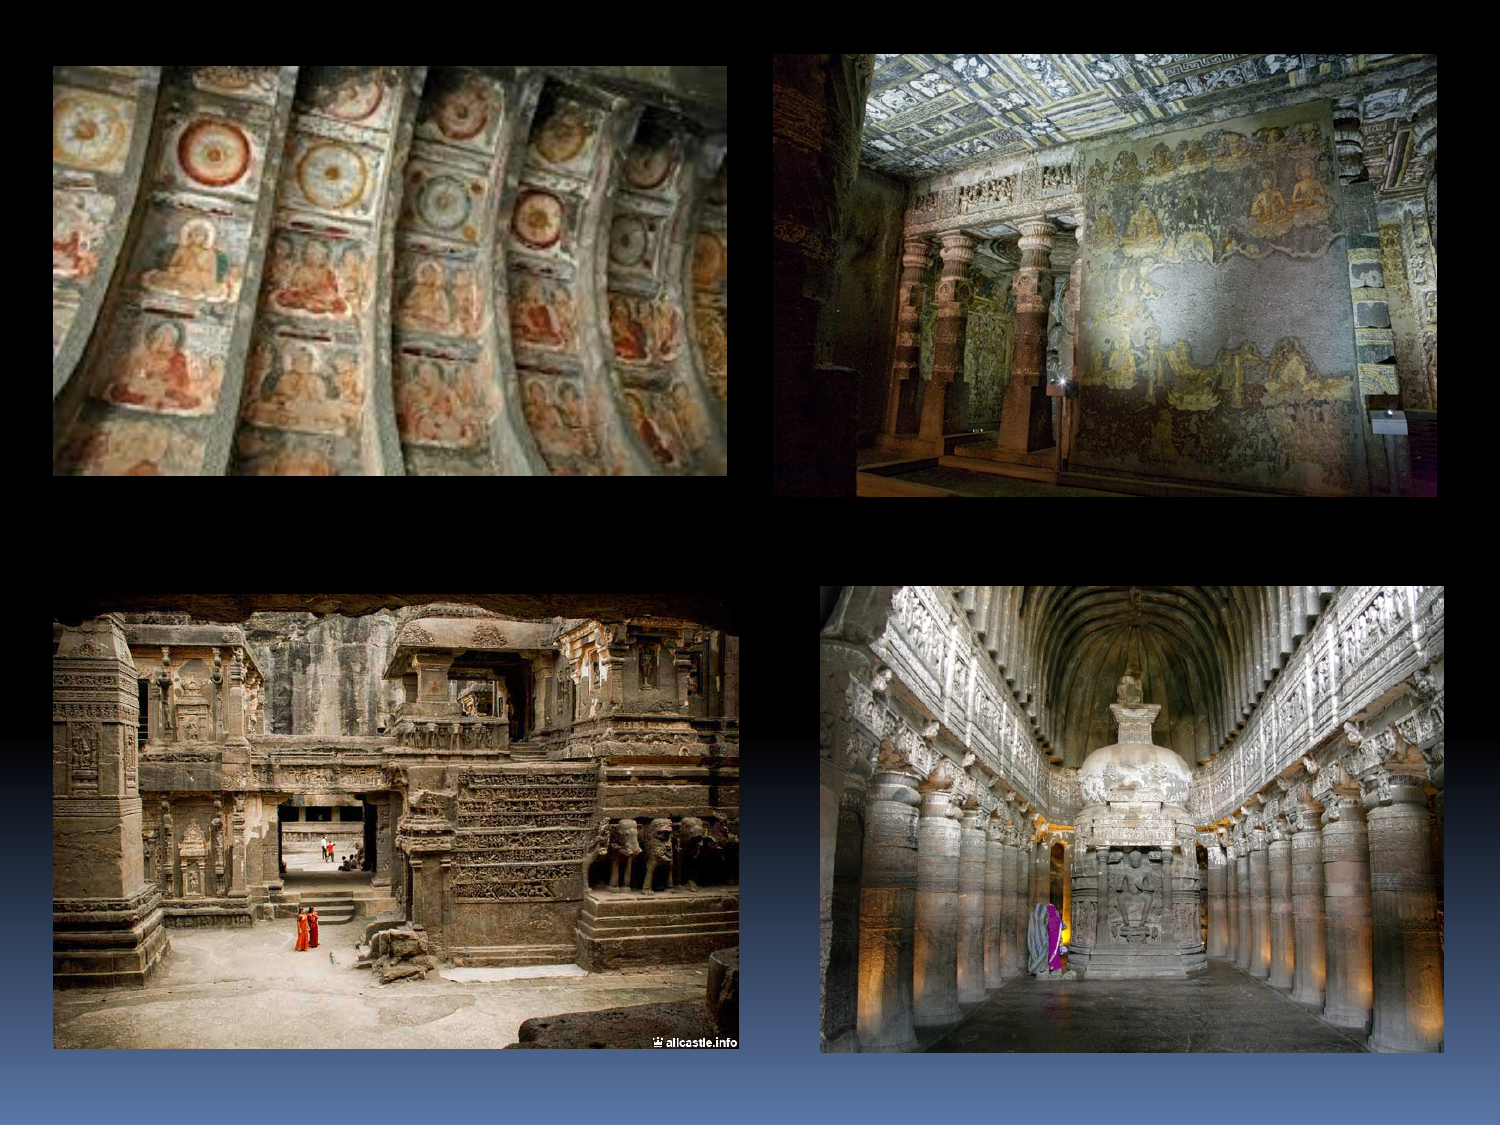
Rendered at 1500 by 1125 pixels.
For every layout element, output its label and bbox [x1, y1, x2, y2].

list [773, 54, 1437, 498]
picture [52, 65, 727, 476]
list [52, 594, 739, 1049]
picture [820, 585, 1445, 1054]
